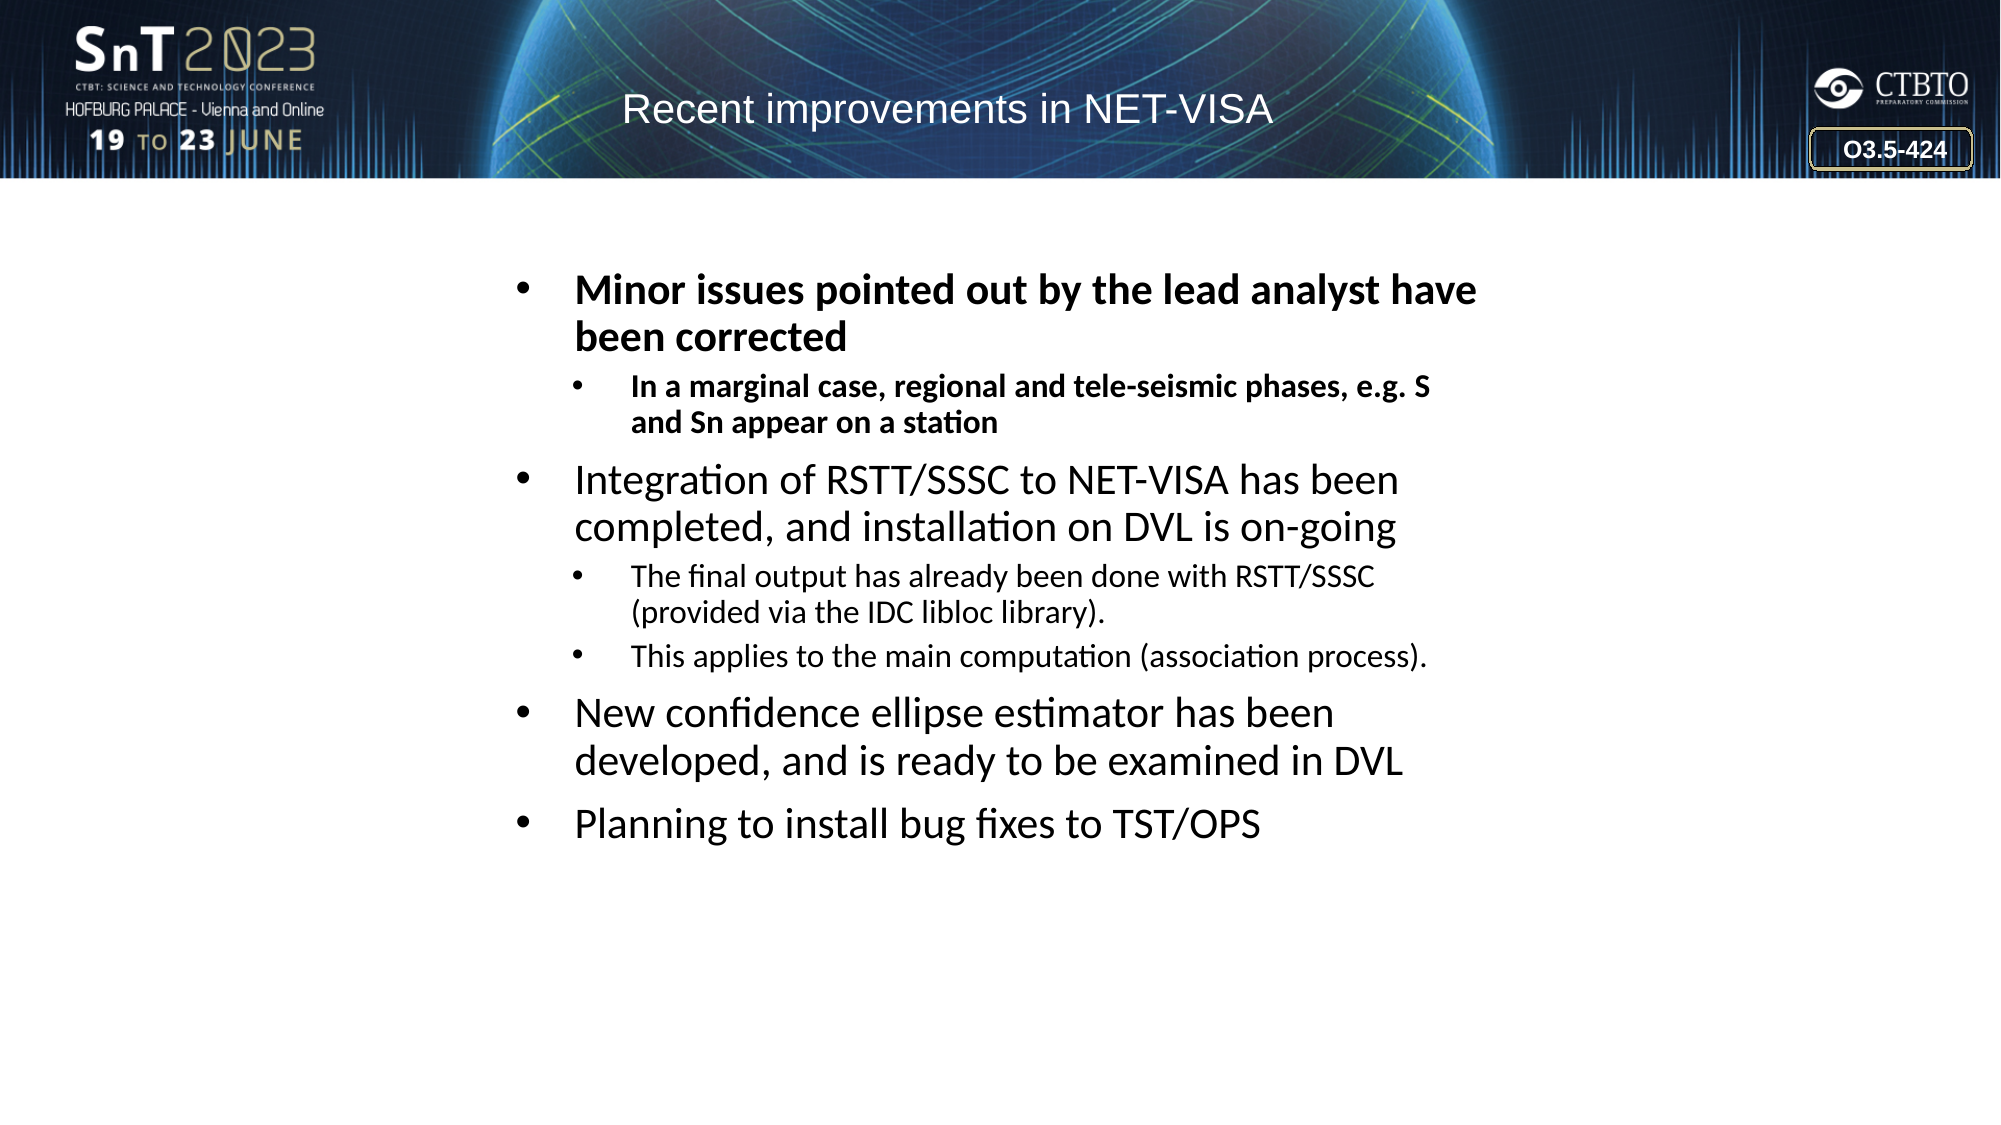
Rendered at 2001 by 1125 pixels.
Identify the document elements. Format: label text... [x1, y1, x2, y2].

text_box O3.5-424 [1786, 123, 2000, 171]
text_box Recent improvements in NET-VISA [607, 74, 1610, 140]
picture [0, 0, 2001, 1125]
text_box [359, 43, 1760, 136]
text_box Minor issues pointed out by the lead analyst have been corrected In a marginal case, regional and tele-seismic phases, e.g. S and Sn appear on a station Integration of RSTT/SSSC to NET-VISA has been completed, and installation on DVL is on-going The final output has already been done with RSTT/SSSC (provided via the IDC libloc library). This applies to the main computation (association process). New confidence ellipse estimator has been developed, and is ready to be examined in DVL Planning to install bug fixes to TST/OPS [500, 259, 1503, 855]
